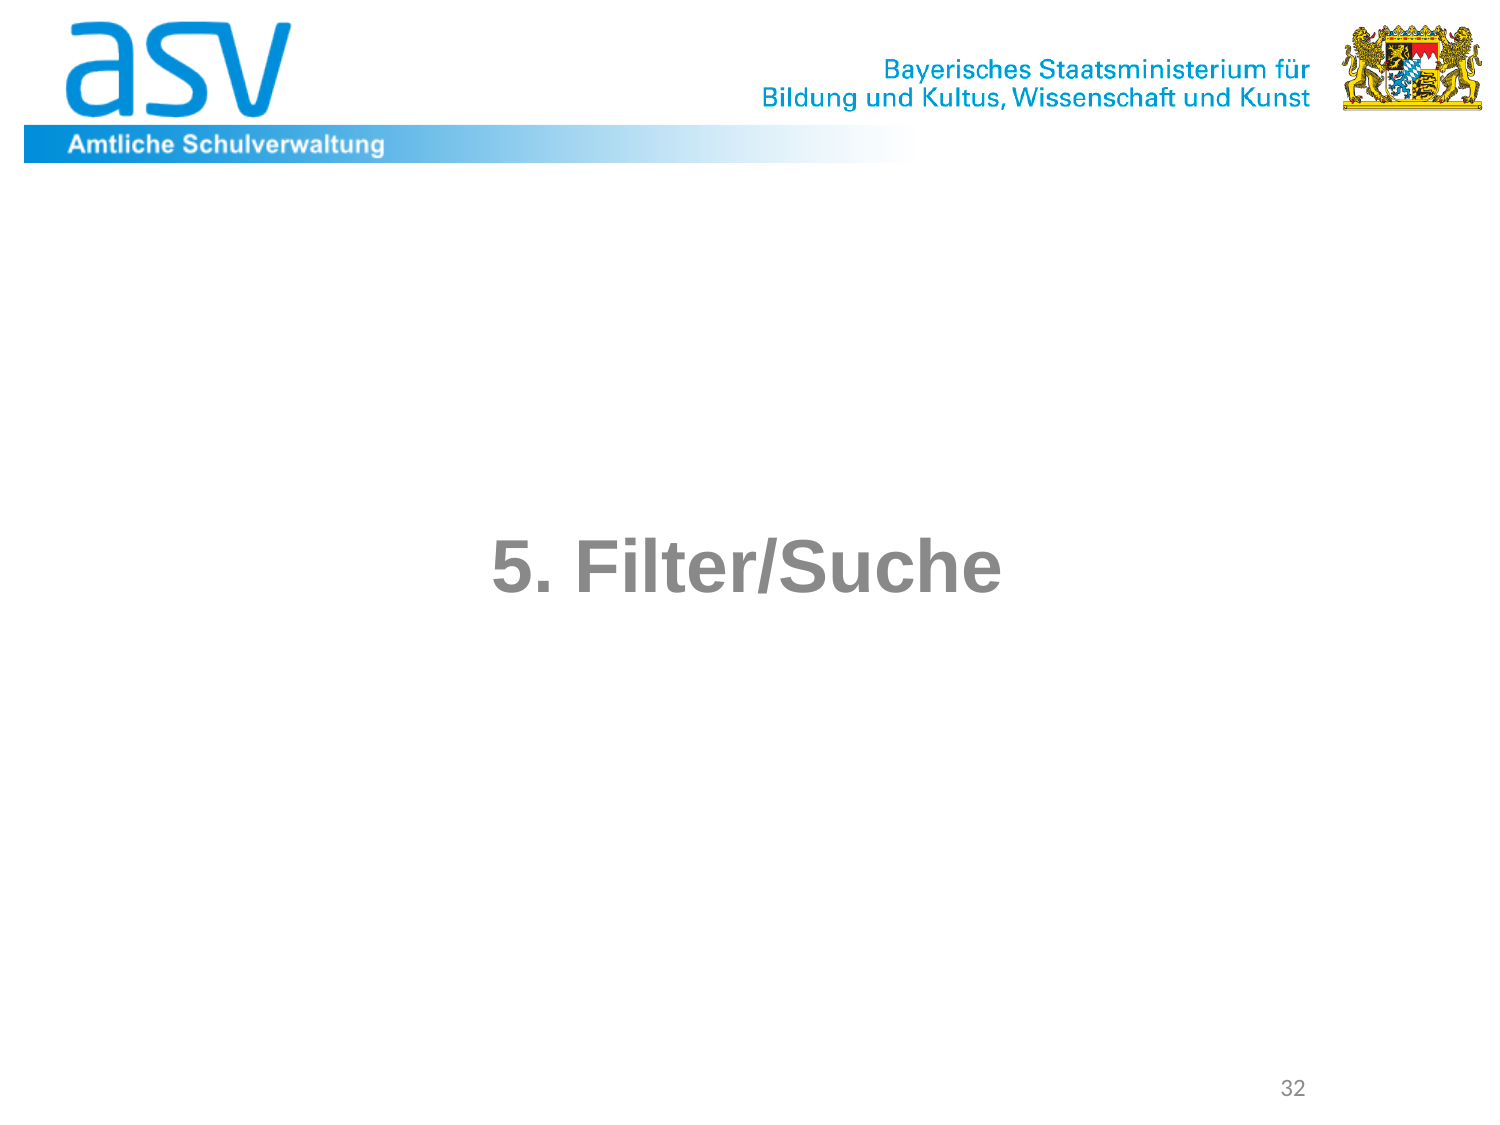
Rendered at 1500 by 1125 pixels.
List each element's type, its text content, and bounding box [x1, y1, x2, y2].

slide_number 32 [1157, 1070, 1321, 1103]
picture [24, 127, 30, 163]
picture [24, 0, 1500, 163]
title 5. Filter/Suche [24, 503, 1471, 622]
